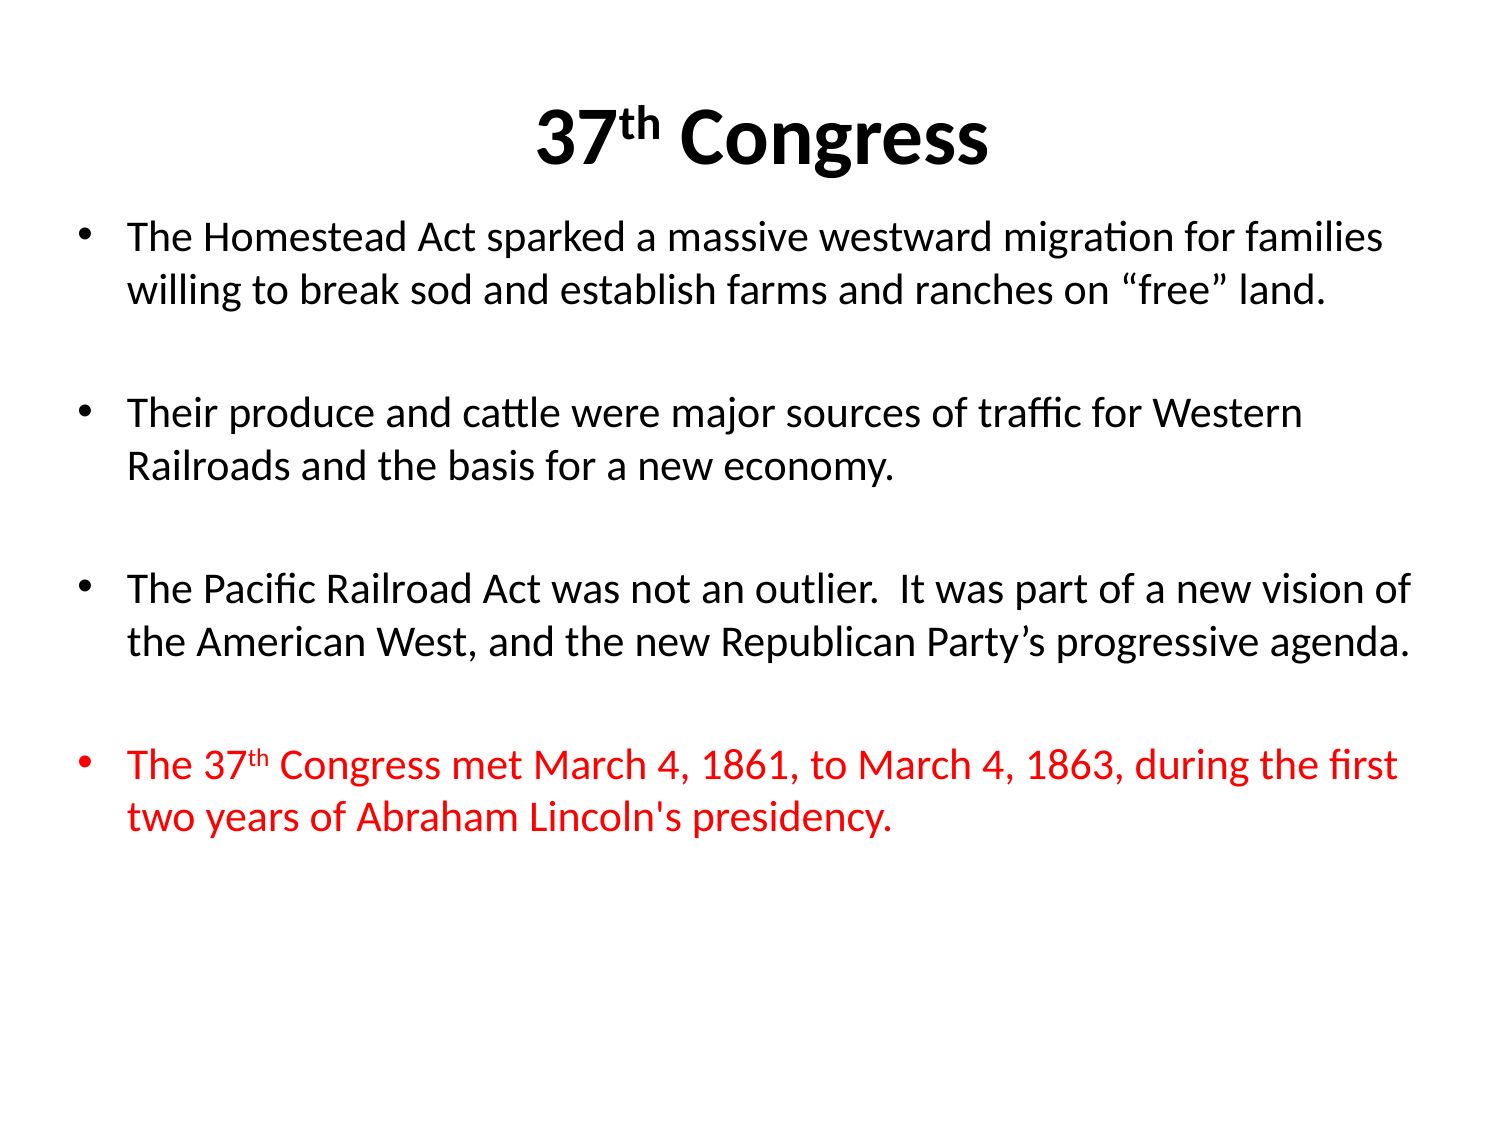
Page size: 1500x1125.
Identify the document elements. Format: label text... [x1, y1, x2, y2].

list The Homestead Act sparked a massive westward migration for families willing to break sod and establish farms and ranches on “free” land. Their produce and cattle were major sources of traffic for Western Railroads and the basis for a new economy. The Pacific Railroad Act was not an outlier. It was part of a new vision of the American West, and the new Republican Party’s progressive agenda. The 37th Congress met March 4, 1861, to March 4, 1863, during the first two years of Abraham Lincoln's presidency. [62, 200, 1450, 1025]
title 37th Congress [87, 62, 1438, 200]
